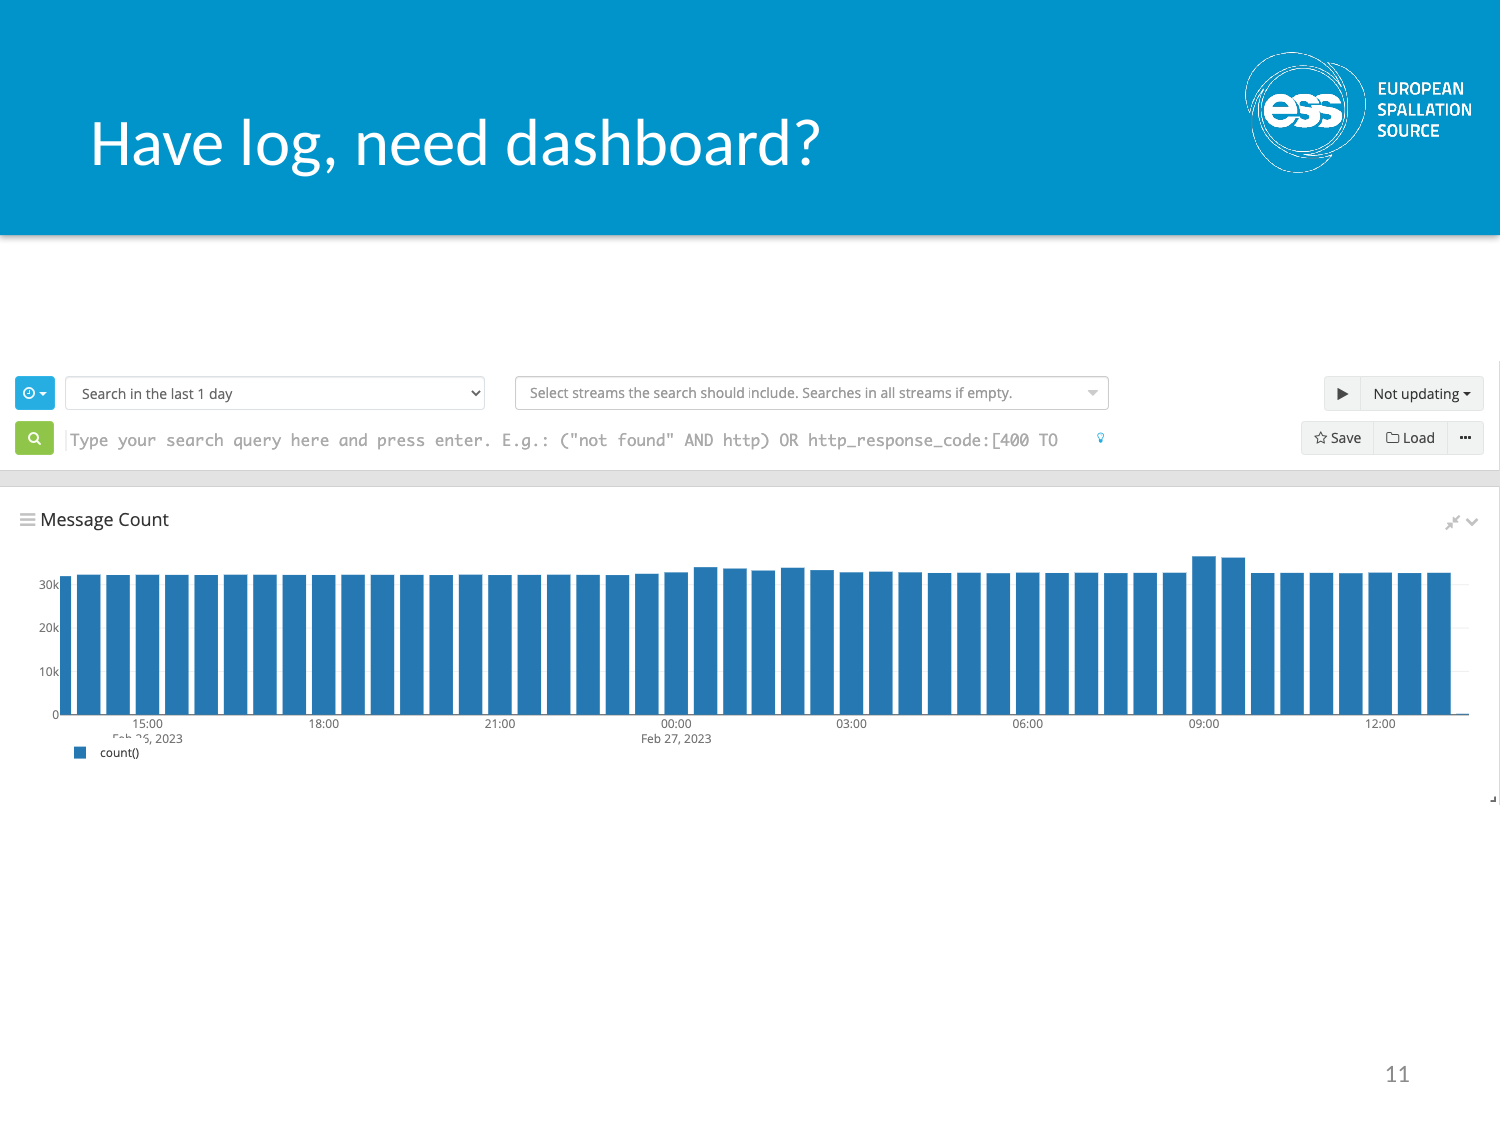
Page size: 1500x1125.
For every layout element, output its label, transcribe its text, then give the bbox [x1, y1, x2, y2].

picture [1379, 83, 1385, 94]
picture [0, 361, 1500, 806]
picture [1264, 94, 1342, 127]
picture [1400, 83, 1407, 94]
picture [1432, 125, 1438, 136]
picture [1422, 125, 1428, 134]
picture [1454, 83, 1458, 94]
picture [1423, 83, 1430, 94]
picture [1409, 104, 1415, 115]
picture [1389, 104, 1393, 115]
picture [1436, 104, 1444, 115]
slide_number 11 [1074, 1042, 1425, 1103]
picture [1443, 86, 1450, 93]
picture [1418, 104, 1423, 115]
picture [1398, 109, 1406, 115]
title Have log, need dashboard? [75, 45, 1247, 233]
